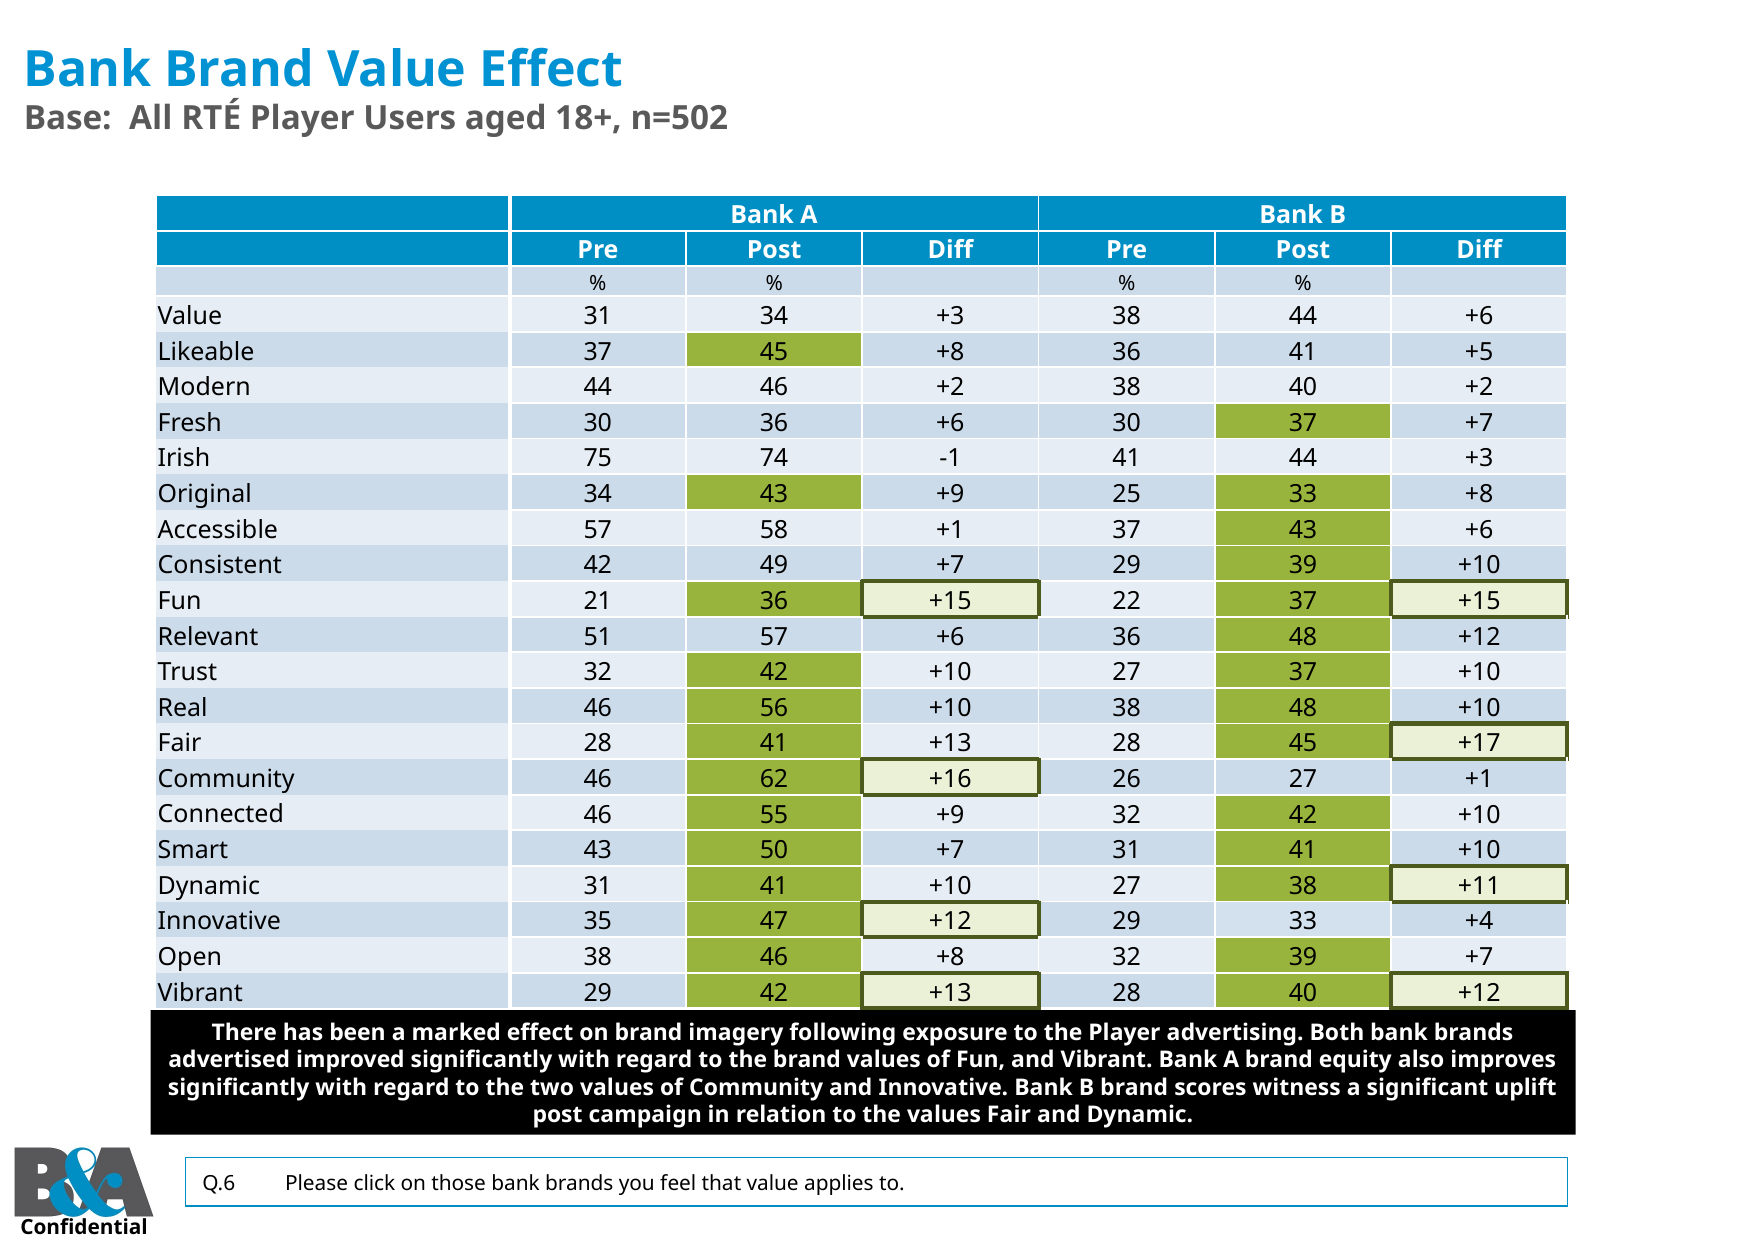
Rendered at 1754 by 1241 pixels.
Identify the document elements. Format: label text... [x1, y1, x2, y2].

table_cell +12 [864, 904, 1037, 935]
table_cell +3 [1392, 439, 1566, 473]
table_cell +15 [1393, 583, 1565, 615]
table_cell 42 [1216, 796, 1390, 829]
table_cell Innovative [156, 902, 508, 937]
table_cell +6 [1392, 511, 1566, 545]
table_cell 36 [687, 582, 860, 616]
table_cell 41 [687, 867, 861, 901]
table_cell 30 [1039, 404, 1214, 438]
table_cell 40 [1216, 368, 1390, 402]
table_cell +6 [1392, 297, 1566, 331]
table_cell 39 [1216, 546, 1390, 580]
table_cell +12 [1392, 619, 1566, 651]
table_cell 55 [687, 796, 861, 829]
table_cell +10 [1392, 796, 1566, 829]
table_cell +17 [1393, 726, 1565, 757]
table_cell Vibrant [156, 973, 508, 1008]
table_cell 36 [1039, 333, 1214, 366]
text_box Q.6 Please click on those bank brands you feel that value applies to. [185, 1157, 1568, 1207]
table_cell +10 [863, 689, 1038, 723]
table_cell % [1039, 267, 1214, 295]
table_cell Original [156, 474, 508, 510]
table_cell 28 [1039, 724, 1214, 758]
table_cell 49 [687, 546, 861, 580]
table_cell 32 [1039, 938, 1214, 972]
table_cell 46 [512, 760, 685, 794]
table_cell 37 [512, 333, 685, 366]
table_cell +4 [1392, 904, 1566, 936]
table_cell 56 [687, 689, 861, 723]
table_cell +10 [863, 867, 1038, 900]
table_cell 38 [1216, 867, 1389, 901]
table_cell 30 [512, 404, 685, 438]
table_cell 44 [1216, 297, 1390, 331]
table_cell +3 [863, 297, 1038, 331]
table_cell Relevant [156, 617, 508, 652]
table_cell Real [156, 688, 508, 723]
table_cell 46 [512, 689, 685, 723]
table_cell 31 [1039, 831, 1214, 865]
table_cell Post [1216, 232, 1390, 265]
table_cell 46 [687, 368, 861, 402]
table_cell 38 [1039, 689, 1214, 723]
table_cell 21 [512, 582, 685, 616]
table_cell +6 [863, 619, 1038, 651]
table_cell 42 [512, 546, 685, 580]
table_cell 46 [687, 938, 861, 972]
table_cell 34 [512, 475, 685, 509]
table_cell 26 [1041, 760, 1214, 794]
table_cell Fun [156, 581, 508, 617]
table_cell 41 [1216, 831, 1390, 865]
table_cell 43 [512, 831, 685, 865]
table_cell 57 [512, 511, 685, 545]
table_cell +10 [1392, 689, 1566, 721]
table_cell 62 [687, 760, 860, 794]
table_cell 37 [1039, 511, 1214, 545]
table_cell +16 [864, 761, 1037, 793]
table_cell Dynamic [156, 866, 508, 902]
table_cell 42 [687, 974, 860, 1007]
table_cell 38 [1039, 368, 1214, 402]
table_cell 51 [512, 618, 685, 651]
table_cell 41 [1216, 333, 1390, 366]
table_cell +15 [864, 583, 1037, 615]
table_cell 34 [687, 297, 861, 331]
table_cell 74 [687, 439, 861, 473]
table_cell 37 [1216, 582, 1389, 616]
text_box There has been a marked effect on brand imagery following exposure to the Player advertising. Both bank brands advertised improved significantly with regard to the brand values of Fun, and Vibrant. Bank A brand equity also improves significantly with regard to the two values of Community and Innovative. Bank B brand scores witness a significant uplift post campaign in relation to the values Fair and Dynamic. [150, 1010, 1576, 1135]
table_header Bank A [512, 196, 1038, 230]
table_cell Modern [156, 367, 508, 403]
table_cell % [512, 267, 685, 295]
table_cell +1 [863, 511, 1038, 545]
picture [8, 1141, 160, 1223]
table_cell Fresh [156, 403, 508, 439]
table_cell 46 [512, 796, 685, 829]
table_cell Accessible [156, 510, 508, 545]
table_cell 40 [1216, 974, 1389, 1007]
table_cell 75 [512, 439, 685, 473]
table_cell 25 [1039, 475, 1214, 509]
table_cell +13 [863, 724, 1038, 757]
table_cell 45 [1216, 724, 1389, 758]
table_cell 43 [1216, 511, 1390, 545]
table_cell 31 [512, 867, 685, 901]
table_cell Smart [156, 830, 508, 866]
table_cell 22 [1041, 582, 1214, 616]
table_cell Pre [1039, 232, 1214, 265]
table_cell 37 [1216, 404, 1390, 438]
table_cell +2 [1392, 368, 1566, 402]
table_cell 36 [687, 404, 861, 438]
table_cell 32 [512, 653, 685, 687]
table_cell [157, 232, 508, 265]
table_cell +7 [1392, 938, 1566, 971]
table_cell Fair [156, 723, 508, 759]
table_cell +5 [1392, 333, 1566, 366]
table_cell 39 [1216, 938, 1390, 972]
table_cell +11 [1393, 868, 1565, 900]
table_cell +6 [863, 404, 1038, 438]
table_cell +10 [1392, 546, 1566, 579]
table_cell Open [156, 937, 508, 973]
table_cell 29 [512, 974, 685, 1007]
table_cell [1392, 267, 1566, 295]
table_cell 31 [512, 297, 685, 331]
table_cell 41 [687, 724, 861, 758]
table_cell +1 [1392, 761, 1566, 794]
table_cell 32 [1039, 796, 1214, 829]
table_cell +13 [864, 975, 1037, 1006]
table_cell +2 [863, 368, 1038, 402]
table_cell +7 [1392, 404, 1566, 438]
table_cell +7 [863, 831, 1038, 865]
table_cell 48 [1216, 618, 1390, 651]
table_cell Trust [156, 652, 508, 688]
table_cell Consistent [156, 545, 508, 581]
table_cell +10 [863, 653, 1038, 687]
table_cell Diff [863, 232, 1038, 265]
table_cell 35 [512, 902, 685, 936]
table_cell +7 [863, 546, 1038, 579]
table_cell 47 [687, 902, 860, 936]
table_cell Connected [156, 795, 508, 830]
table_cell 38 [1039, 297, 1214, 331]
table_cell 50 [687, 831, 861, 865]
table_cell 33 [1216, 902, 1390, 936]
table_cell Likeable [156, 332, 508, 367]
table_cell Value [156, 297, 508, 332]
table_cell 29 [1041, 902, 1214, 936]
table_cell 29 [1039, 546, 1214, 580]
table_cell 45 [687, 333, 861, 366]
table_cell Irish [156, 439, 508, 474]
table_cell 27 [1039, 867, 1214, 901]
table_cell 44 [1216, 439, 1390, 473]
table_cell 27 [1039, 653, 1214, 687]
table_cell Pre [512, 232, 685, 265]
table_cell % [1216, 267, 1390, 295]
table_cell % [687, 267, 861, 295]
table_header [157, 196, 508, 230]
table_cell +9 [863, 475, 1038, 509]
table_cell +8 [863, 333, 1038, 366]
table_cell 44 [512, 368, 685, 402]
table_cell Post [687, 232, 861, 265]
table_cell +10 [1392, 831, 1566, 864]
table_cell 43 [687, 475, 861, 509]
table_cell 36 [1039, 618, 1214, 651]
table_cell 28 [512, 724, 685, 758]
table_cell 42 [687, 653, 861, 687]
table_cell 27 [1216, 760, 1390, 794]
table_cell 37 [1216, 653, 1390, 687]
table_cell 38 [512, 938, 685, 972]
table_cell +9 [863, 797, 1038, 829]
table_cell +8 [863, 939, 1038, 971]
title Bank Brand Value Effect Base: All RTÉ Player Users aged 18+, n=502 [9, 17, 1617, 156]
table_cell +12 [1393, 975, 1565, 1006]
table_cell 28 [1041, 974, 1214, 1007]
table_cell -1 [863, 439, 1038, 473]
table_header Bank B [1039, 196, 1566, 230]
table_cell +10 [1392, 653, 1566, 687]
table_cell [863, 267, 1038, 295]
table_cell 41 [1039, 439, 1214, 473]
table_cell 48 [1216, 689, 1390, 723]
table_cell [156, 267, 508, 295]
table_cell 57 [687, 618, 861, 651]
table_cell 33 [1216, 475, 1390, 509]
table_cell +8 [1392, 475, 1566, 509]
table_cell 58 [687, 511, 861, 545]
table_cell Diff [1392, 232, 1566, 265]
table_cell Community [156, 759, 508, 795]
